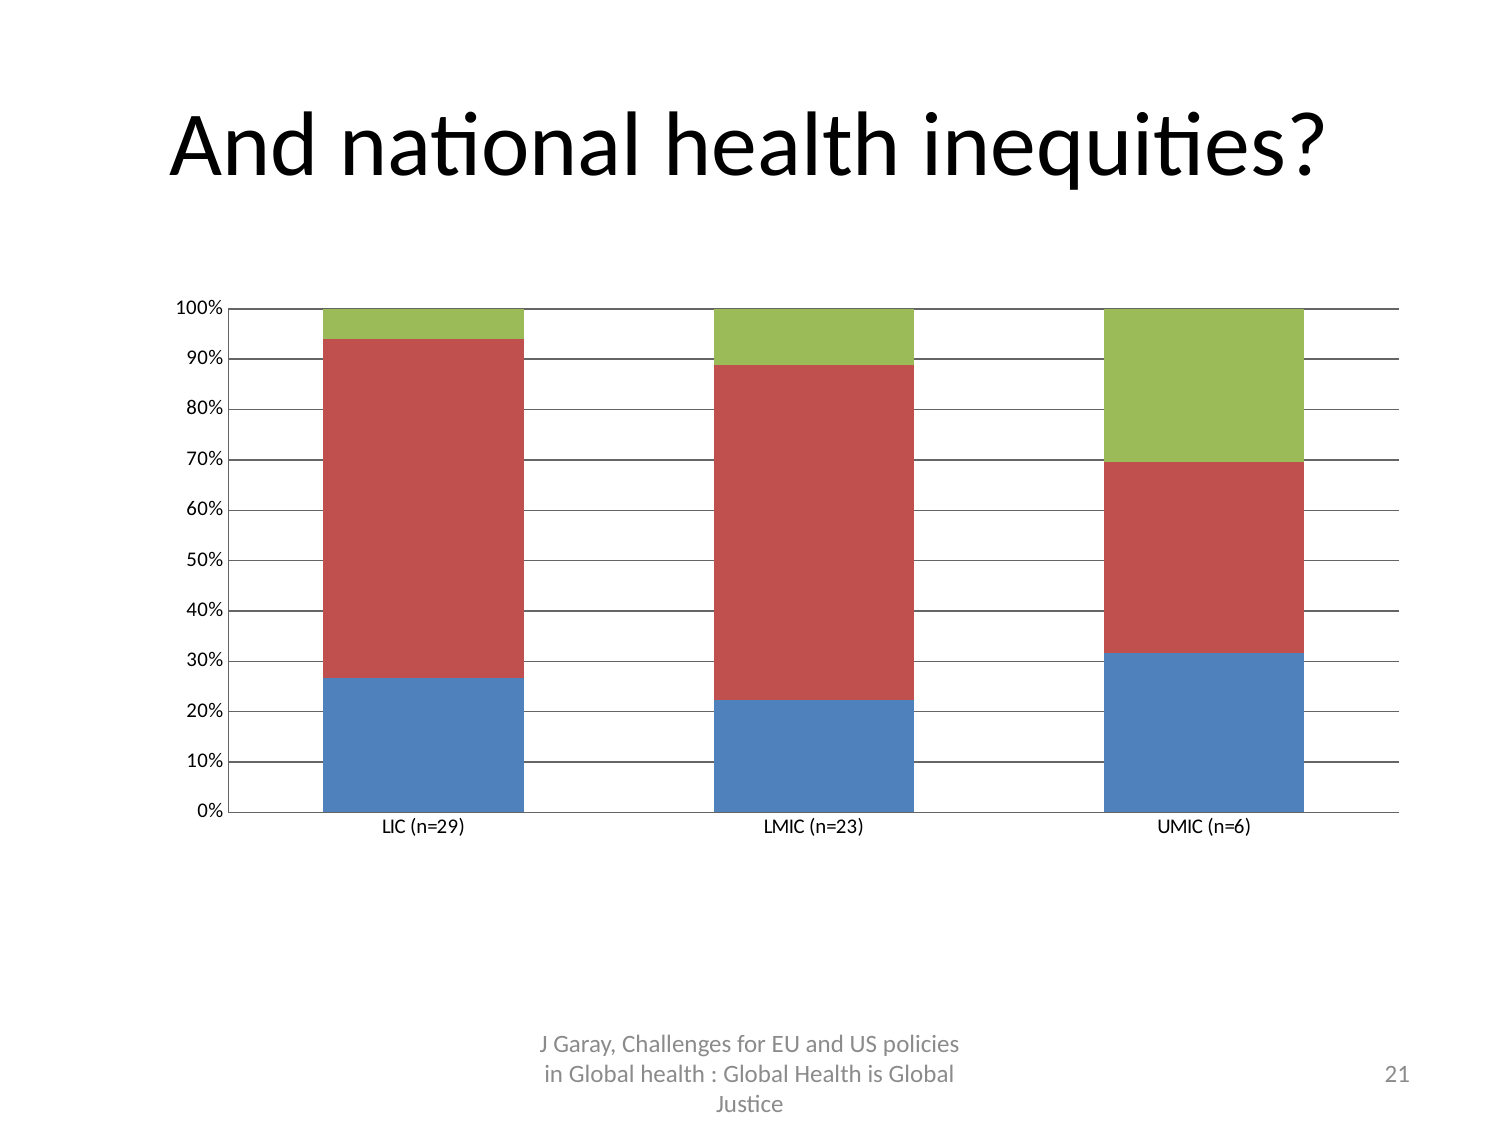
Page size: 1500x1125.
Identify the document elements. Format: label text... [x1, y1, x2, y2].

title And national health inequities? [74, 44, 1426, 233]
footer J Garay, Challenges for EU and US policies in Global health : Global Health is Global Justice [512, 1042, 988, 1103]
chart [149, 287, 1426, 851]
slide_number 21 [1074, 1042, 1425, 1103]
